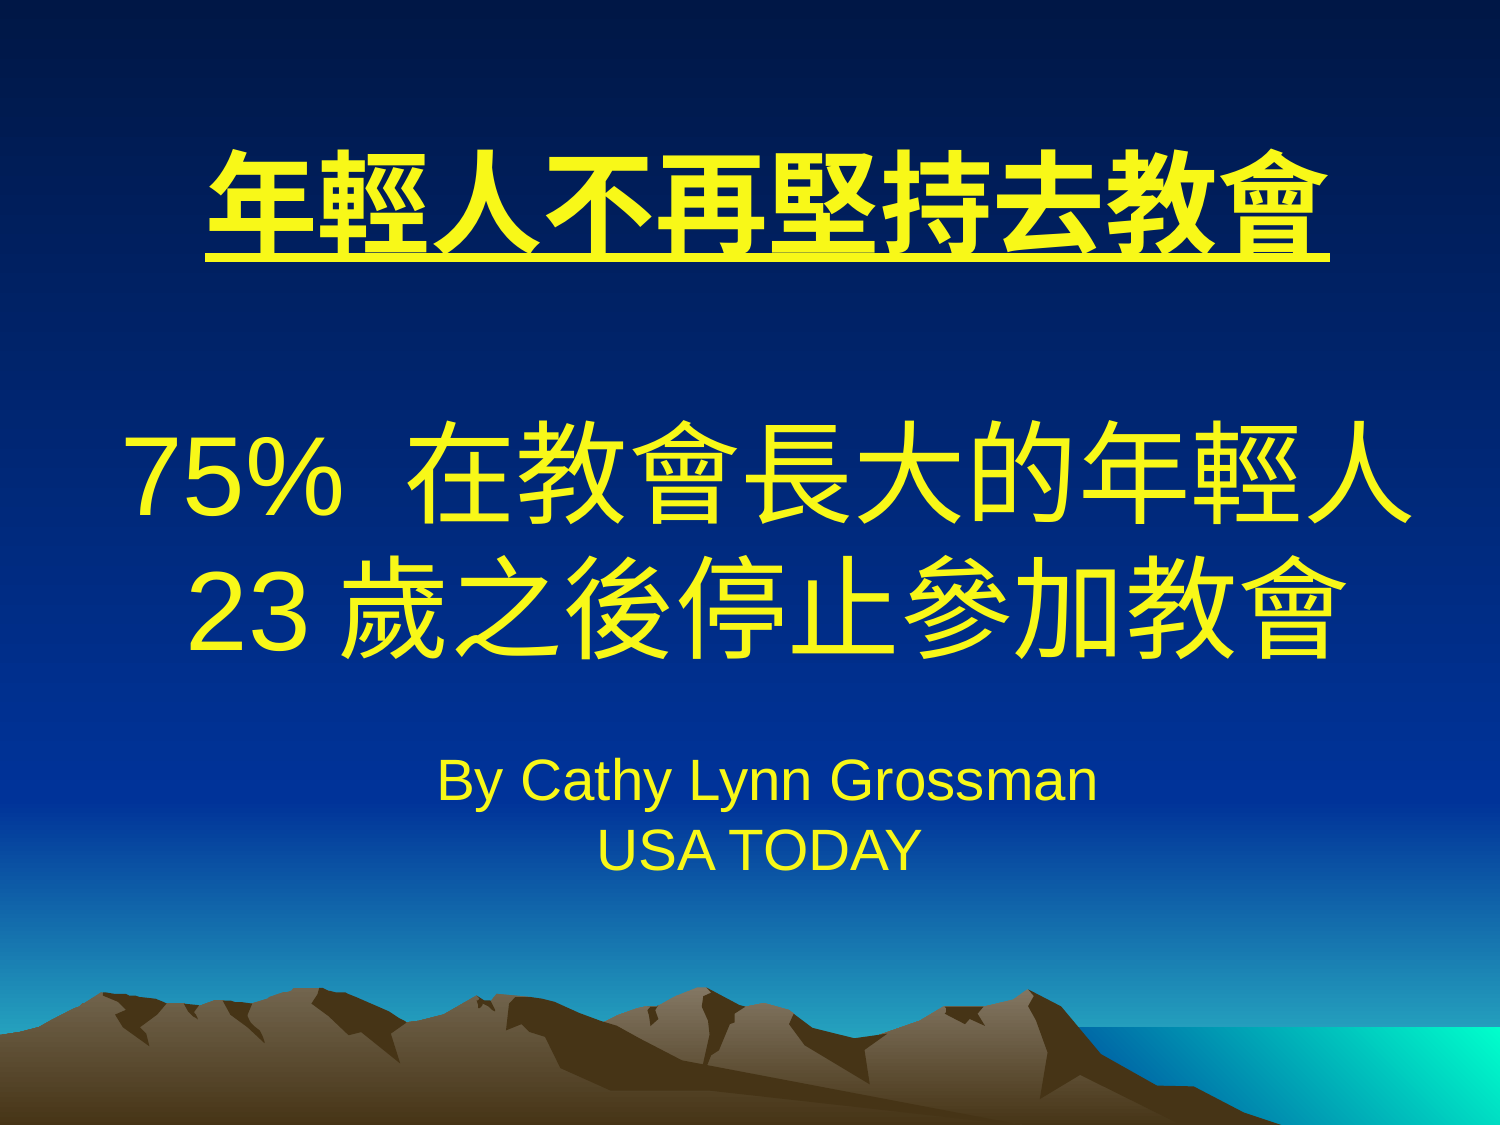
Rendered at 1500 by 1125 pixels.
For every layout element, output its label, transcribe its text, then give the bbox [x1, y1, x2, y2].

text_box 年輕人不再堅持去教會 75% 在教會長大的年輕人 23歲之後停止參加教會 By Cathy Lynn Grossman USA TODAY [87, 125, 1449, 890]
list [112, 468, 1388, 657]
